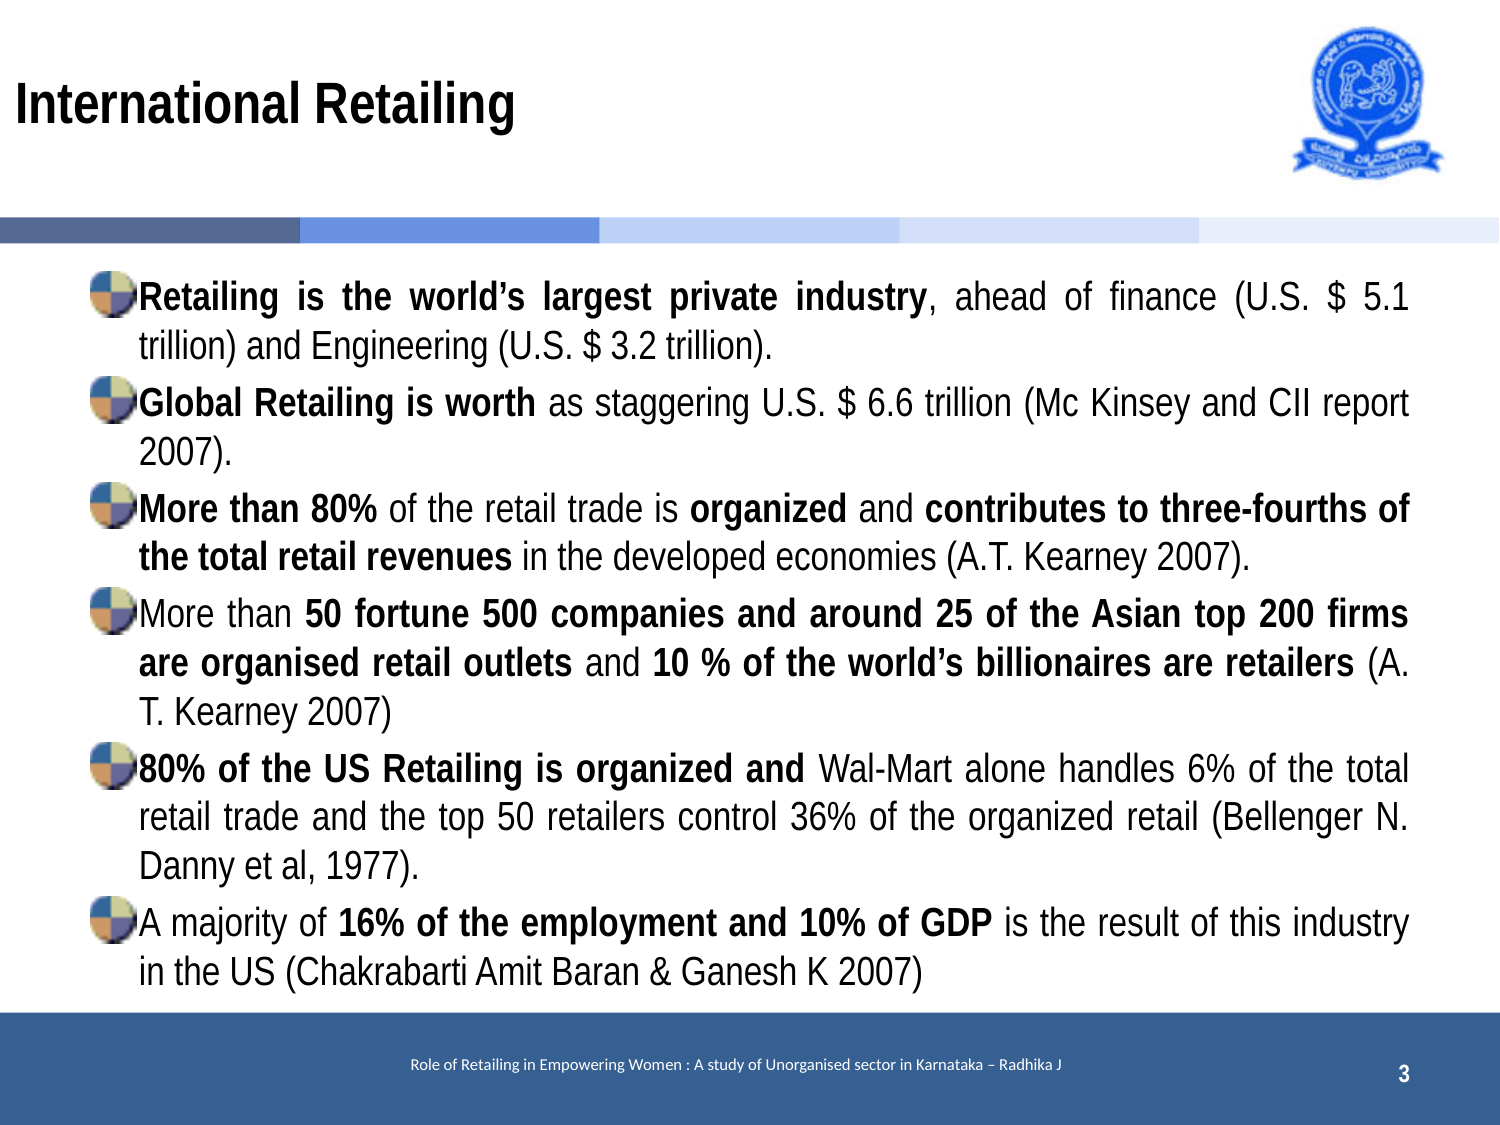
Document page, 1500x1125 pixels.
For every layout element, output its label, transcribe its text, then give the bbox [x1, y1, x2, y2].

picture [90, 271, 137, 318]
picture [90, 482, 137, 529]
slide_number 3 [1362, 1042, 1425, 1103]
list Retailing is the world’s largest private industry, ahead of finance (U.S. $ 5.1 trillion) and Engineering (U.S. $ 3.2 trillion). Global Retailing is worth as staggering U.S. $ 6.6 trillion (Mc Kinsey and CII report 2007). More than 80% of the retail trade is organized and contributes to three-fourths of the total retail revenues in the developed economies (A.T. Kearney 2007). More than 50 fortune 500 companies and around 25 of the Asian top 200 firms are organised retail outlets and 10 % of the world’s billionaires are retailers (A. T. Kearney 2007) 80% of the US Retailing is organized and Wal-Mart alone handles 6% of the total retail trade and the top 50 retailers control 36% of the organized retail (Bellenger N. Danny et al, 1977). A majority of 16% of the employment and 10% of GDP is the result of this industry in the US (Chakrabarti Amit Baran & Ganesh K 2007) [75, 262, 1425, 1005]
picture [1287, 24, 1447, 185]
picture [90, 587, 137, 635]
picture [90, 896, 137, 944]
picture [90, 742, 137, 790]
picture [90, 376, 137, 424]
title International Retailing [0, 0, 1263, 200]
